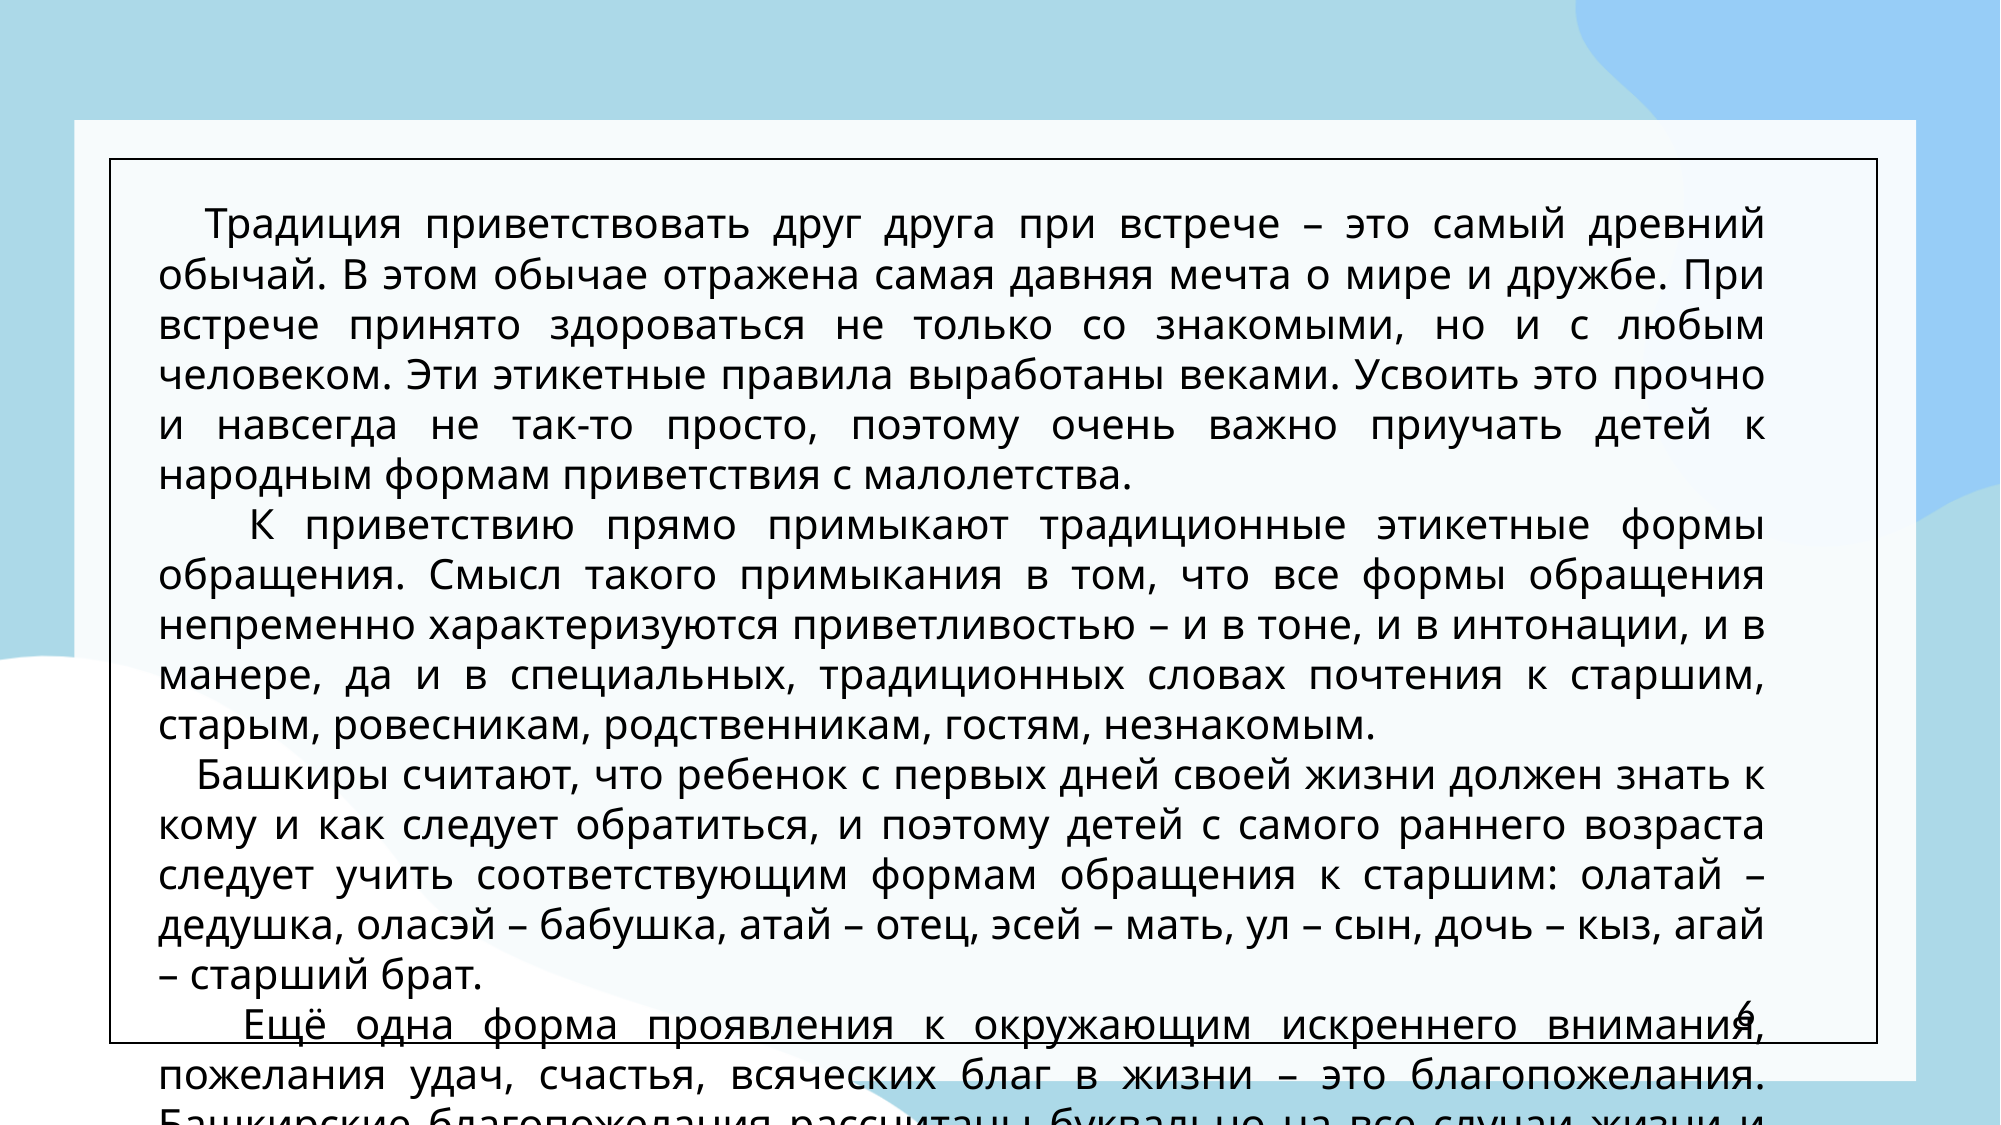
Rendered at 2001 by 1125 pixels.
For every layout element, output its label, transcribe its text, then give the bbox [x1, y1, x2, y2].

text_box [0, 0, 2000, 1125]
text_box Традиция приветствовать друг друга при встрече – это самый древний обычай. В этом обычае отражена самая давняя мечта о мире и дружбе. При встрече принято здороваться не только со знакомыми, но и с любым человеком. Эти этикетные правила выработаны веками. Усвоить это прочно и навсегда не так-то просто, поэтому очень важно приучать детей к народным формам приветствия с малолетства. К приветствию прямо примыкают традиционные этикетные формы обращения. Смысл такого примыкания в том, что все формы обращения непременно характеризуются приветливостью – и в тоне, и в интонации, и в манере, да и в специальных, традиционных словах почтения к старшим, старым, ровесникам, родственникам, гостям, незнакомым. Башкиры считают, что ребенок с первых дней своей жизни должен знать к кому и как следует обратиться, и поэтому детей с самого раннего возраста следует учить соответствующим формам обращения к старшим: олатай – дедушка, оласэй – бабушка, атай – отец, эсей – мать, ул – сын, дочь – кыз, агай – старший брат. Ещё одна форма проявления к окружающим искреннего внимания, пожелания удач, счастья, всяческих благ в жизни – это благопожелания. Башкирские благопожелания рассчитаны буквально на все случаи жизни и звучат как призыв к полезной деятельности, трудолюбию, красоте, добру. Например, качая колыбель, напевали благие пожелания: чтобы ноги были крепкими – твердо ходить по земле, чтобы руки были сильными – любую работу прочно делать. Пожелание хозяевам от гостей при прощании: «Будьте вместе, будьте богаты». [143, 1082, 1781, 1125]
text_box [74, 120, 1917, 1082]
